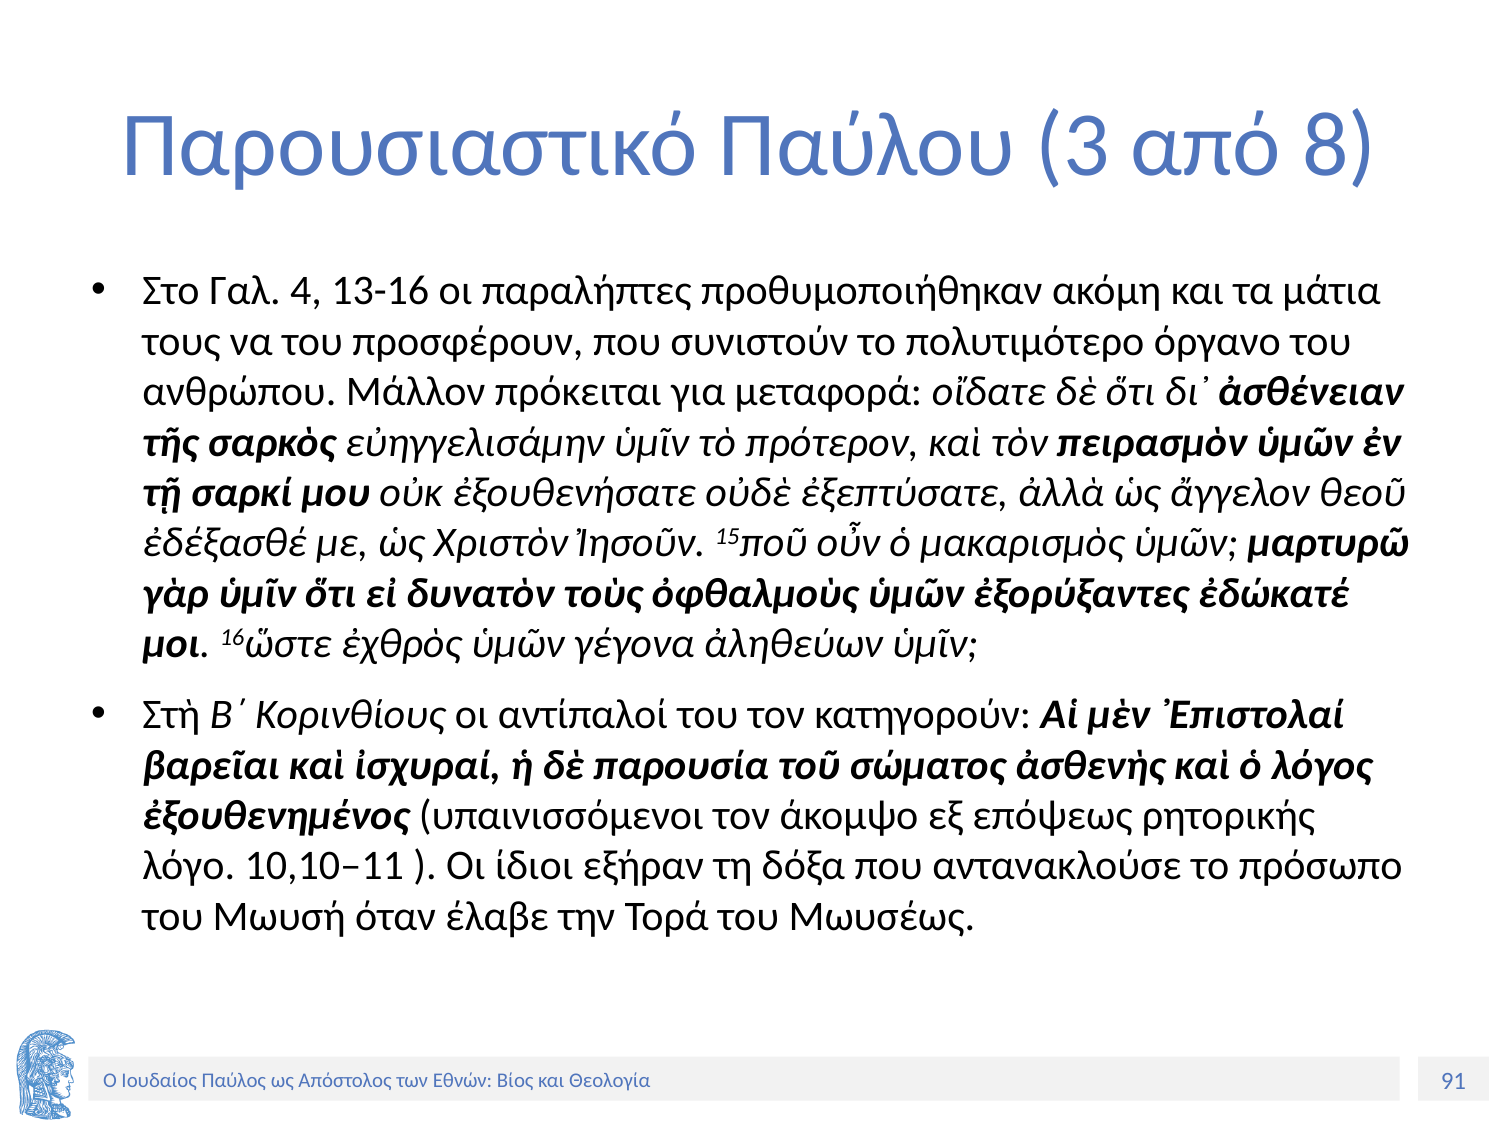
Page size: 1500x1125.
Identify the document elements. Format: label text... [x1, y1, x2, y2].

picture [9, 1026, 81, 1120]
list Στο Γαλ. 4, 13-16 οι παραλήπτες προθυμοποιήθηκαν ακόμη και τα μάτια τους να του προσφέρουν, που συνιστούν το πολυτιμότερο όργανο του ανθρώπου. Μάλλον πρόκειται για μεταφορά: οἴδατε δὲ ὅτι δι᾽ ἀσθένειαν τῆς σαρκὸς εὐηγγελισάμην ὑμῖν τὸ πρότερον, καὶ τὸν πειρασμὸν ὑμῶν ἐν τῇ σαρκί μου οὐκ ἐξουθενήσατε οὐδὲ ἐξεπτύσατε, ἀλλὰ ὡς ἄγγελον θεοῦ ἐδέξασθέ με, ὡς Χριστὸν Ἰησοῦν. 15ποῦ οὖν ὁ μακαρισμὸς ὑμῶν; μαρτυρῶ γὰρ ὑμῖν ὅτι εἰ δυνατὸν τοὺς ὀφθαλμοὺς ὑμῶν ἐξορύξαντες ἐδώκατέ μοι. 16ὥστε ἐχθρὸς ὑμῶν γέγονα ἀληθεύων ὑμῖν; Στὴ Β΄ Κορινθίους οι αντίπαλοί του τον κατηγορούν: Αἱ μὲν ᾿Επιστολαί βαρεῖαι καὶ ἰσχυραί, ἡ δὲ παρουσία τοῦ σώματος ἀσθενὴς καὶ ὁ λόγος ἐξουθενημένος (υπαινισσόμενοι τον άκομψο εξ επόψεως ρητορικής λόγο. 10,10‒11 ). Οι ίδιοι εξήραν τη δόξα που αντανακλούσε το πρόσωπο του Μωυσή όταν έλαβε την Τορά του Μωυσέως. [76, 255, 1427, 998]
title Παρουσιαστικό Παύλου (3 από 8) [75, 45, 1425, 233]
